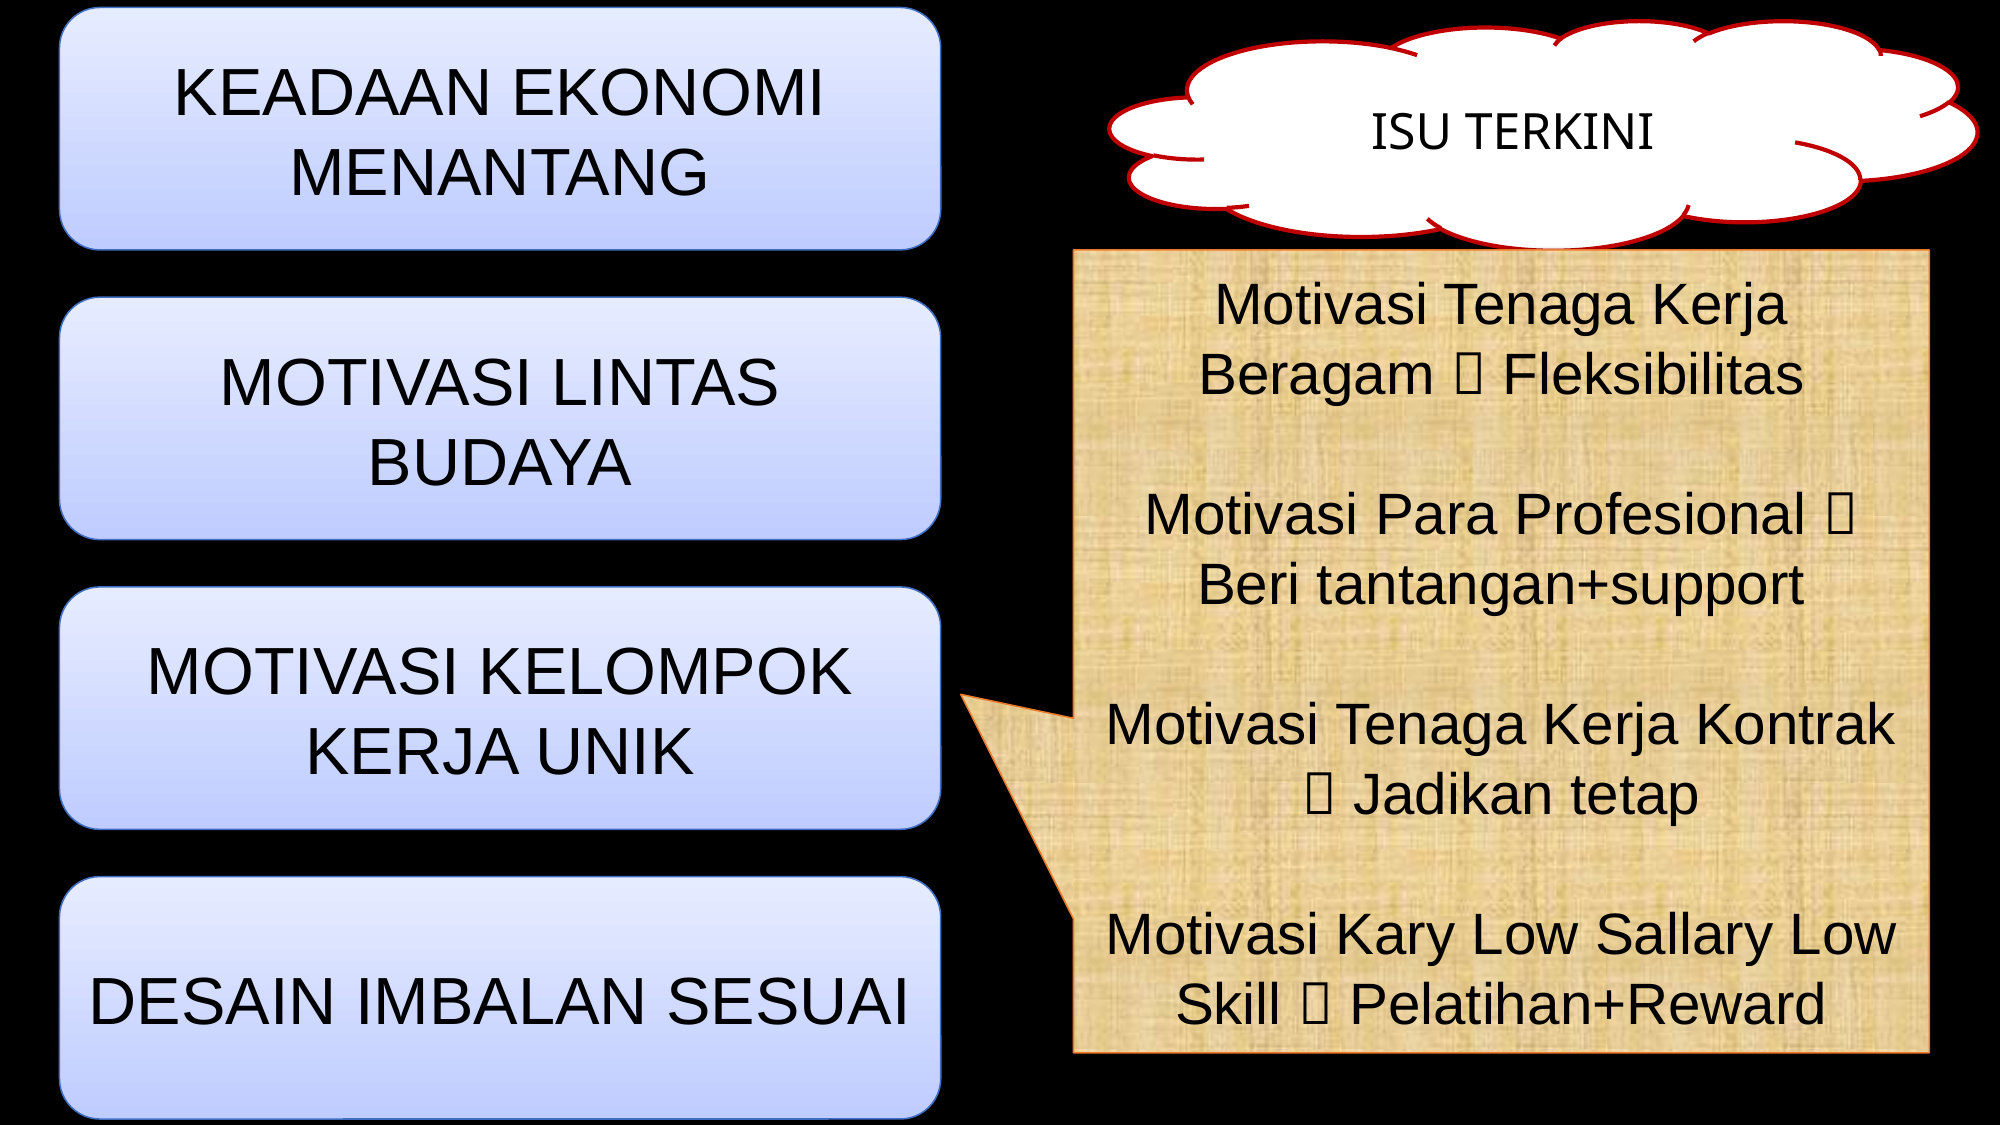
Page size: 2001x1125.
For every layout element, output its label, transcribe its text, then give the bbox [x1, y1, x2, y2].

text_box MOTIVASI LINTAS BUDAYA [58, 296, 942, 541]
text_box MOTIVASI KELOMPOK KERJA UNIK [58, 586, 942, 831]
text_box Motivasi Tenaga Kerja Beragam  Fleksibilitas Motivasi Para Profesional  Beri tantangan+support Motivasi Tenaga Kerja Kontrak  Jadikan tetap Motivasi Kary Low Sallary Low Skill  Pelatihan+Reward [960, 249, 1931, 1054]
text_box DESAIN IMBALAN SESUAI [58, 875, 942, 1120]
text_box KEADAAN EKONOMI MENANTANG [58, 6, 942, 251]
text_box ISU TERKINI [1107, 19, 1980, 247]
